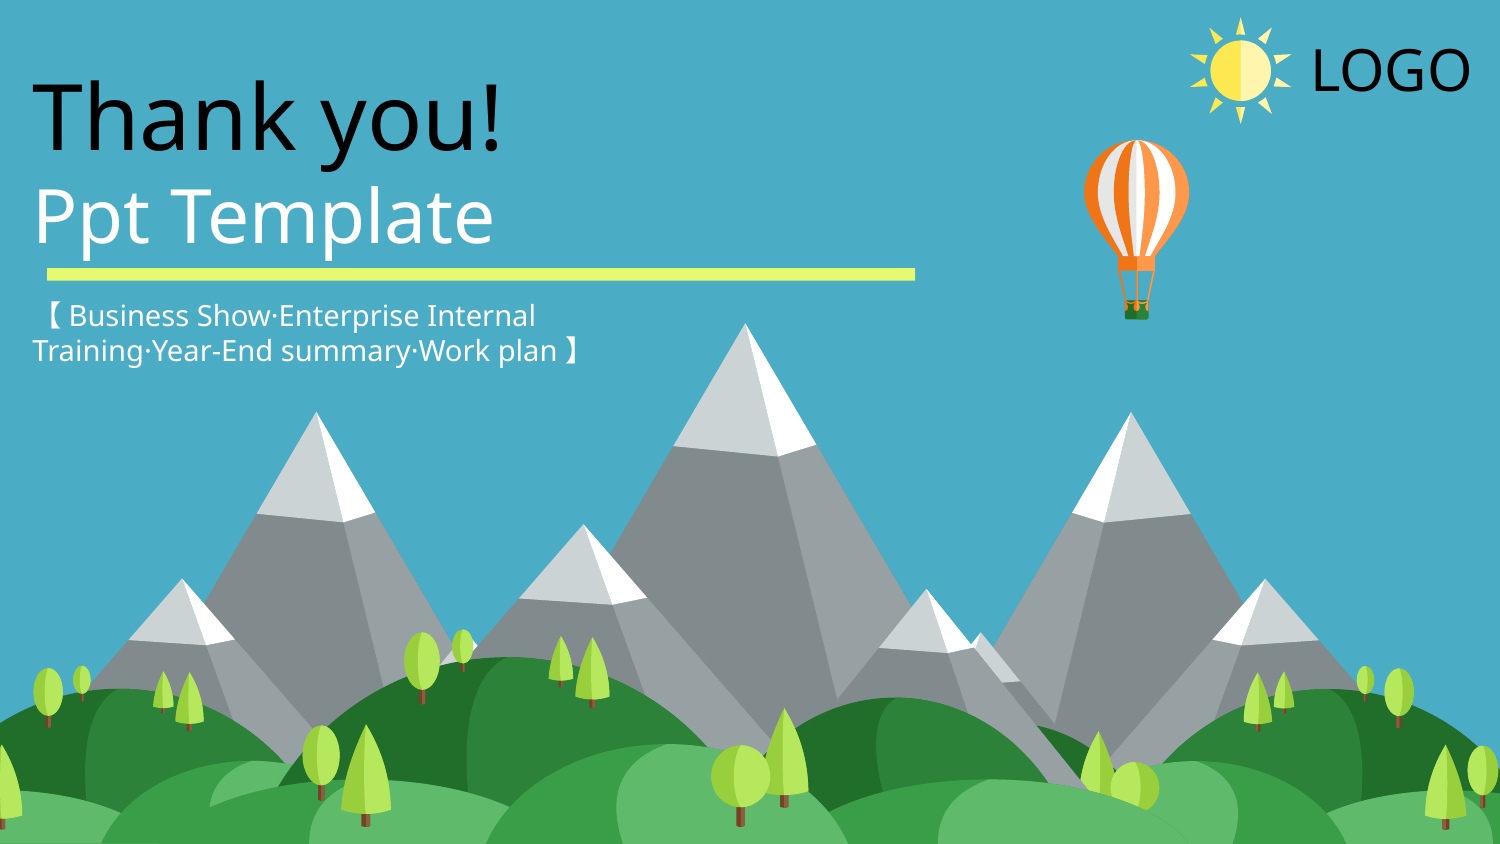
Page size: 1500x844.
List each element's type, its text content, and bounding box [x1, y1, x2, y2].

picture [0, 322, 1500, 844]
text_box [45, 266, 917, 283]
picture [1189, 16, 1292, 124]
text_box LOGO [1296, 25, 1497, 110]
picture [1083, 139, 1190, 320]
text_box 【Business Show·Enterprise Internal Training·Year-End summary·Work plan】 [17, 289, 671, 375]
text_box Thank you! Ppt Template [17, 51, 1174, 266]
